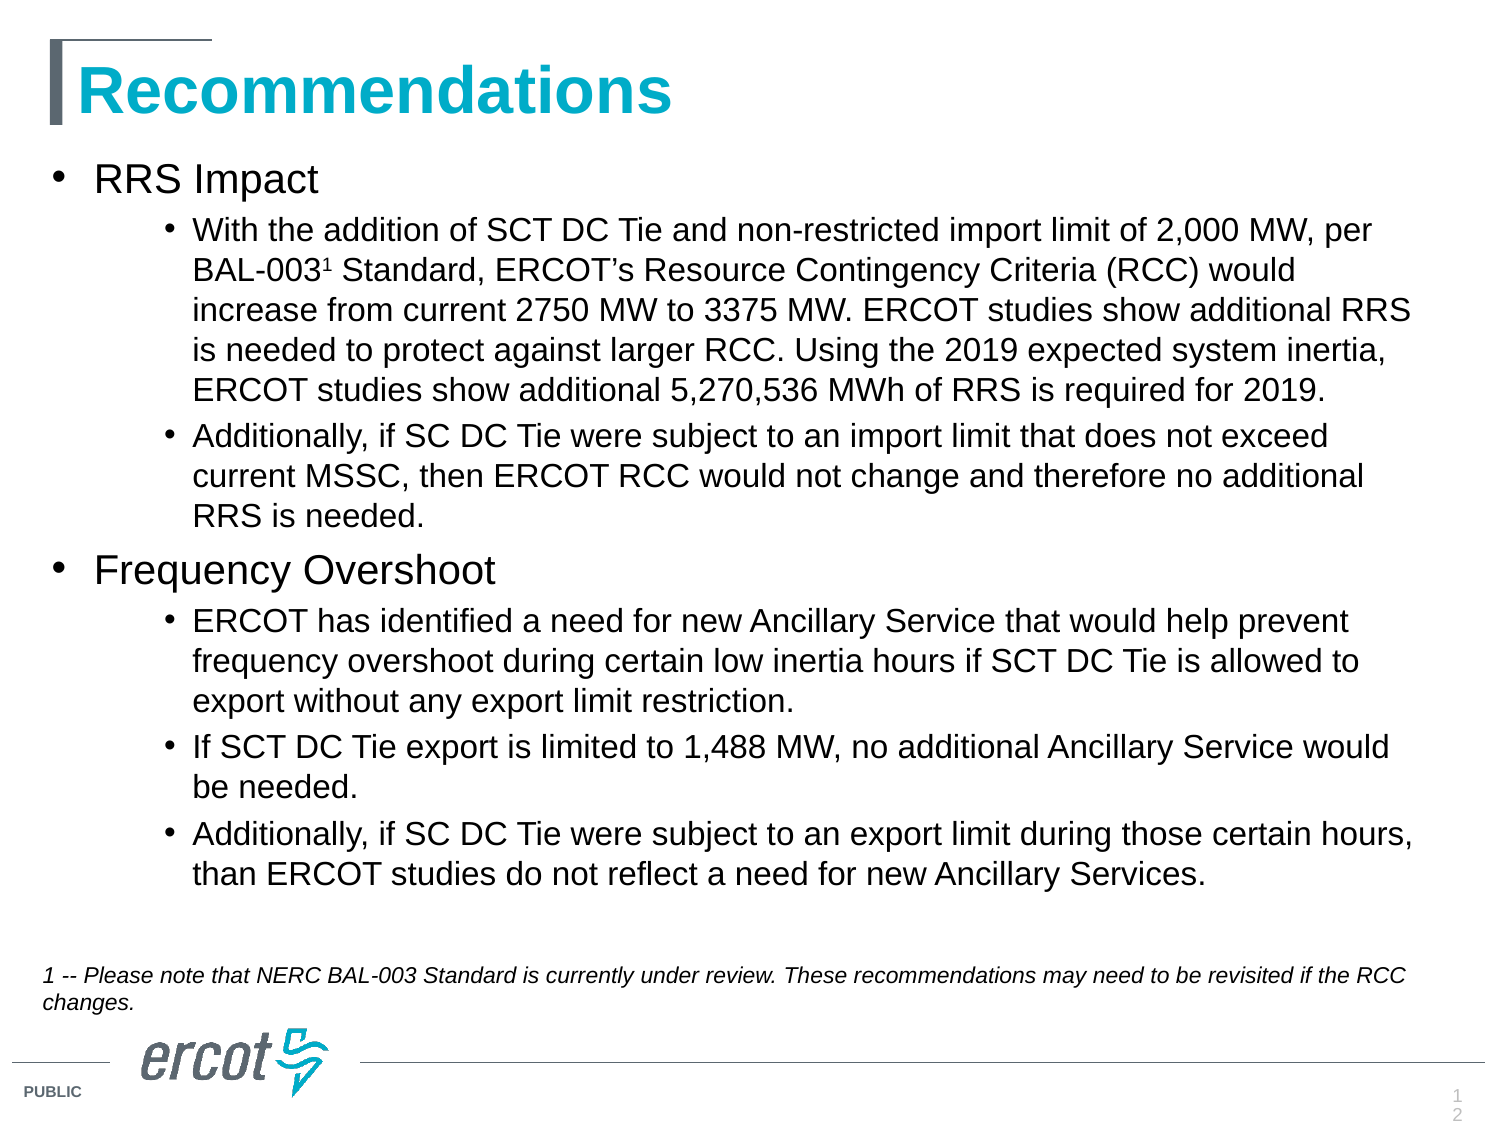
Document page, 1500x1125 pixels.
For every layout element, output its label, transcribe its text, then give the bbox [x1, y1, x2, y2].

title Recommendations [62, 39, 1450, 125]
list RRS Impact With the addition of SCT DC Tie and non-restricted import limit of 2,000 MW, per BAL-0031 Standard, ERCOT’s Resource Contingency Criteria (RCC) would increase from current 2750 MW to 3375 MW. ERCOT studies show additional RRS is needed to protect against larger RCC. Using the 2019 expected system inertia, ERCOT studies show additional 5,270,536 MWh of RRS is required for 2019. Additionally, if SC DC Tie were subject to an import limit that does not exceed current MSSC, then ERCOT RCC would not change and therefore no additional RRS is needed. Frequency Overshoot ERCOT has identified a need for new Ancillary Service that would help prevent frequency overshoot during certain low inertia hours if SCT DC Tie is allowed to export without any export limit restriction. If SCT DC Tie export is limited to 1,488 MW, no additional Ancillary Service would be needed. Additionally, if SC DC Tie were subject to an export limit during those certain hours, than ERCOT studies do not reflect a need for new Ancillary Services. [36, 143, 1437, 952]
text_box 1 -- Please note that NERC BAL-003 Standard is currently under review. These recommendations may need to be revisited if the RCC changes. [13, 952, 1461, 1022]
picture [137, 1024, 332, 1100]
